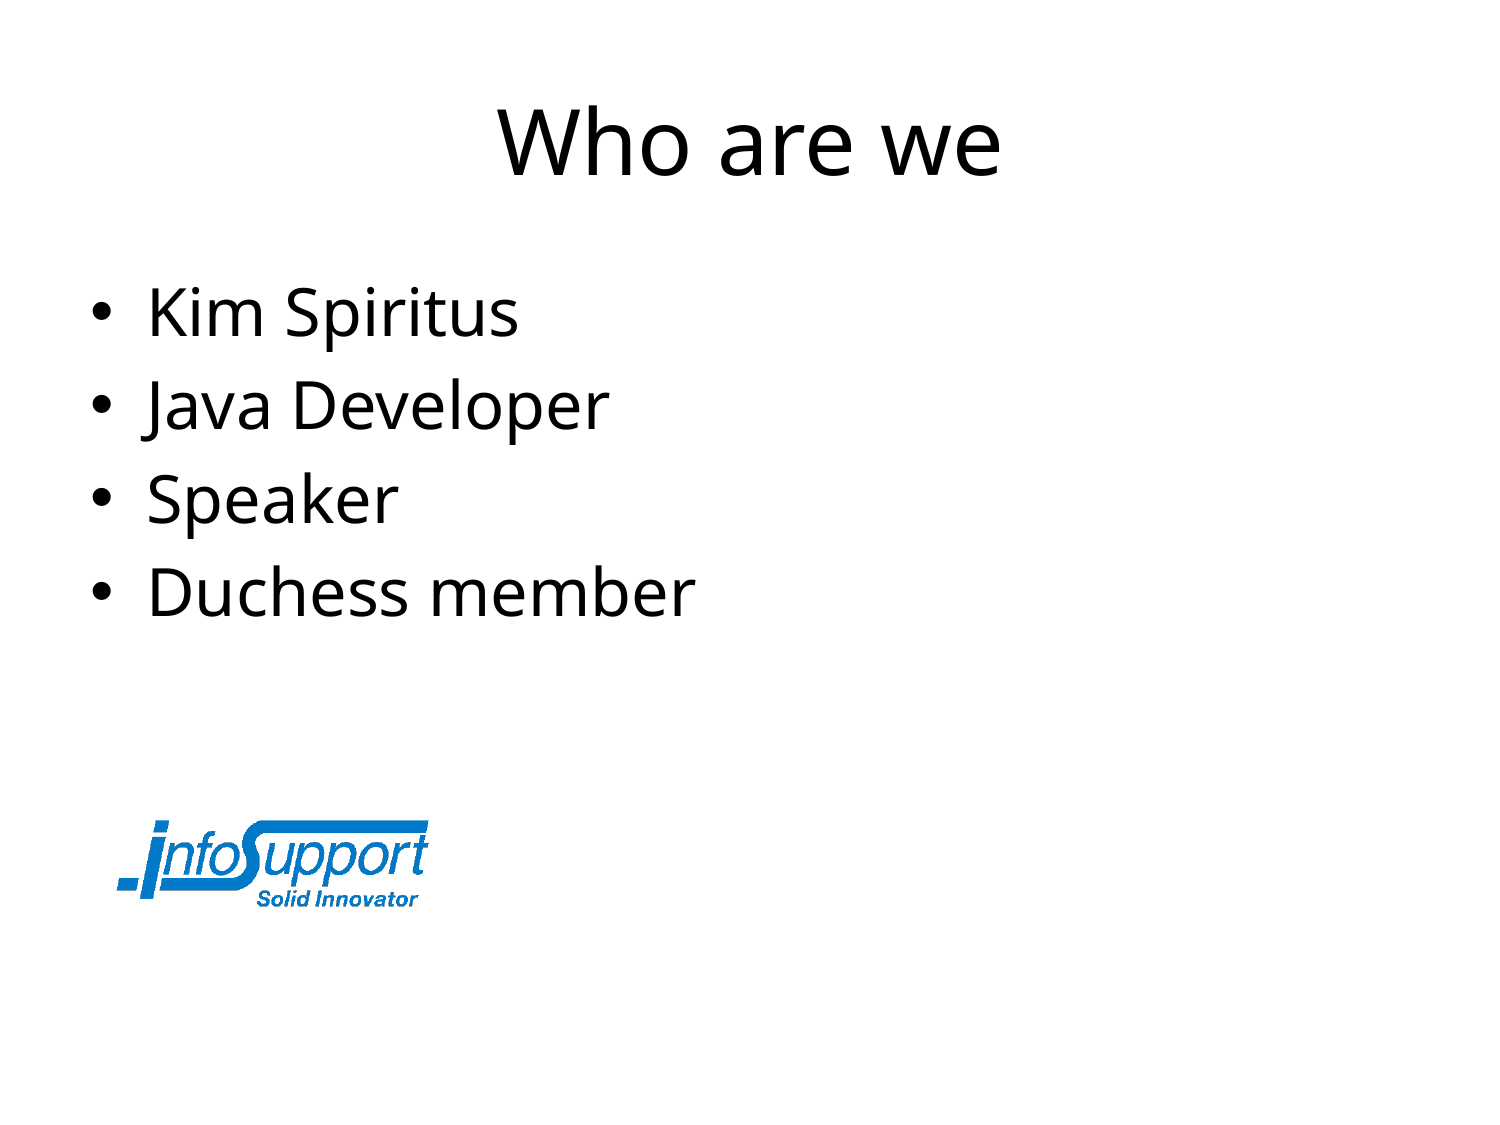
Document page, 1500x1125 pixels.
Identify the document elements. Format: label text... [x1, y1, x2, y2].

picture [111, 810, 432, 917]
title Who are we [75, 45, 1425, 233]
list Kim Spiritus Java Developer Speaker Duchess member [75, 262, 1425, 1005]
